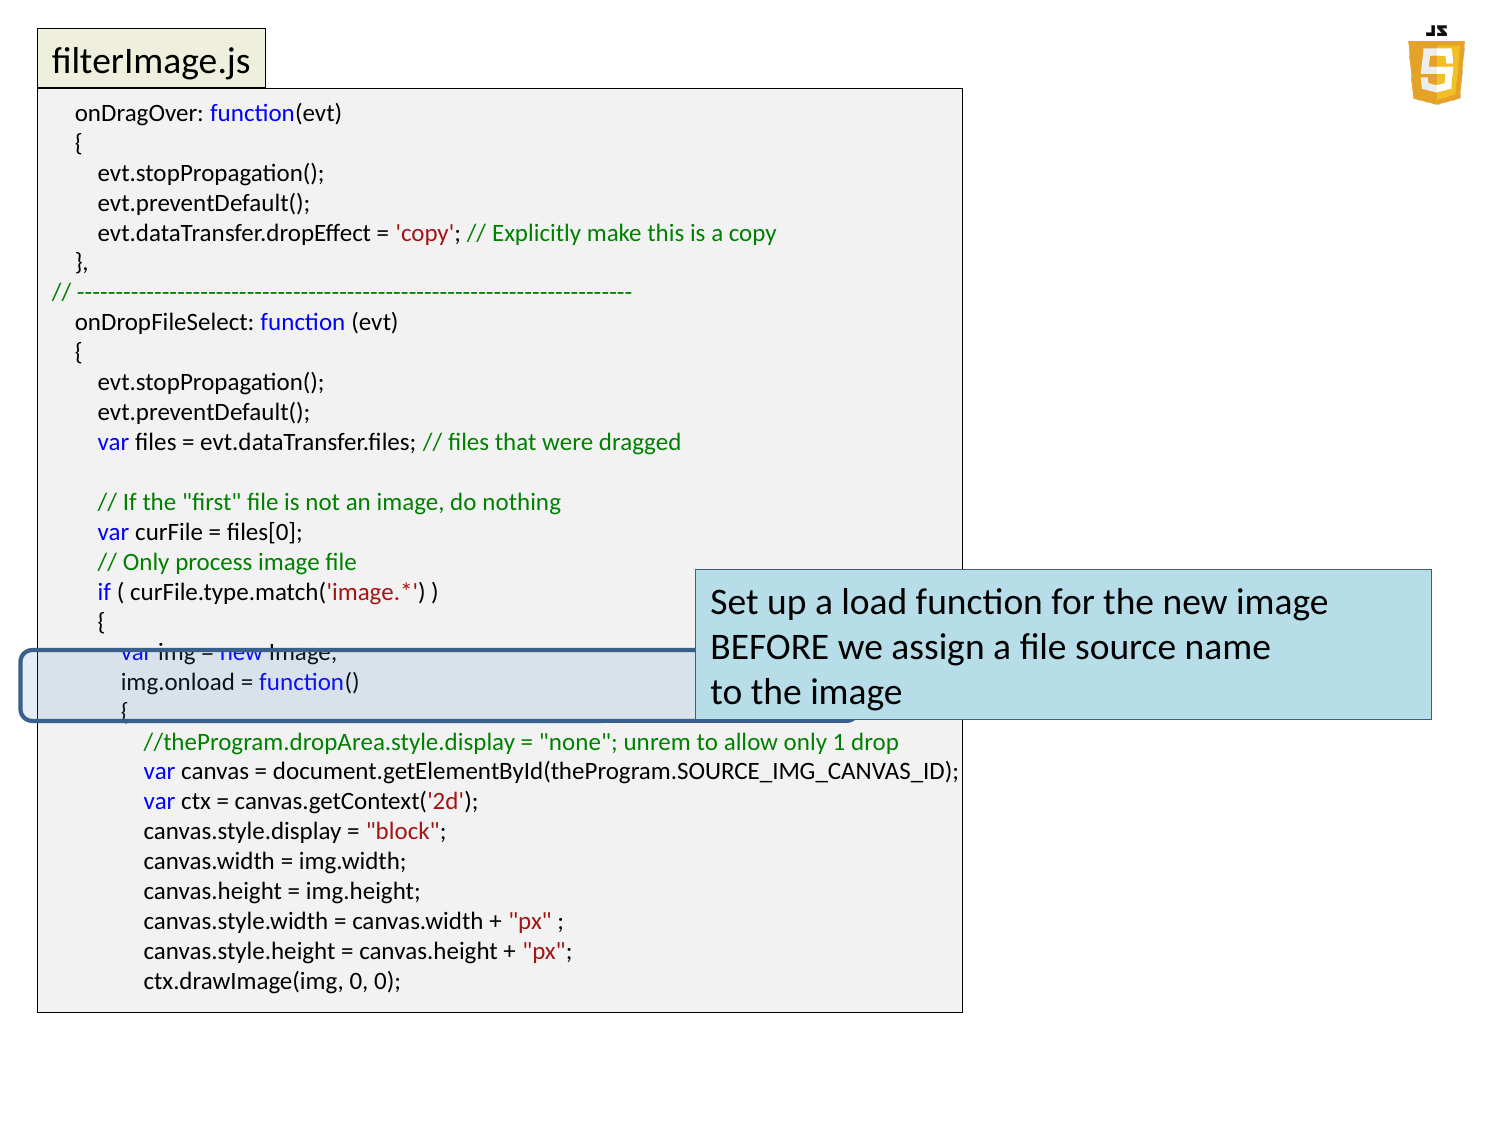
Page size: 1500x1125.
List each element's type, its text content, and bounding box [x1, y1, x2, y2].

text_box Set up a load function for the new image BEFORE we assign a file source name to the image [966, 569, 1432, 720]
picture [1407, 24, 1465, 106]
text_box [35, 27, 963, 1013]
text_box [18, 648, 30, 723]
